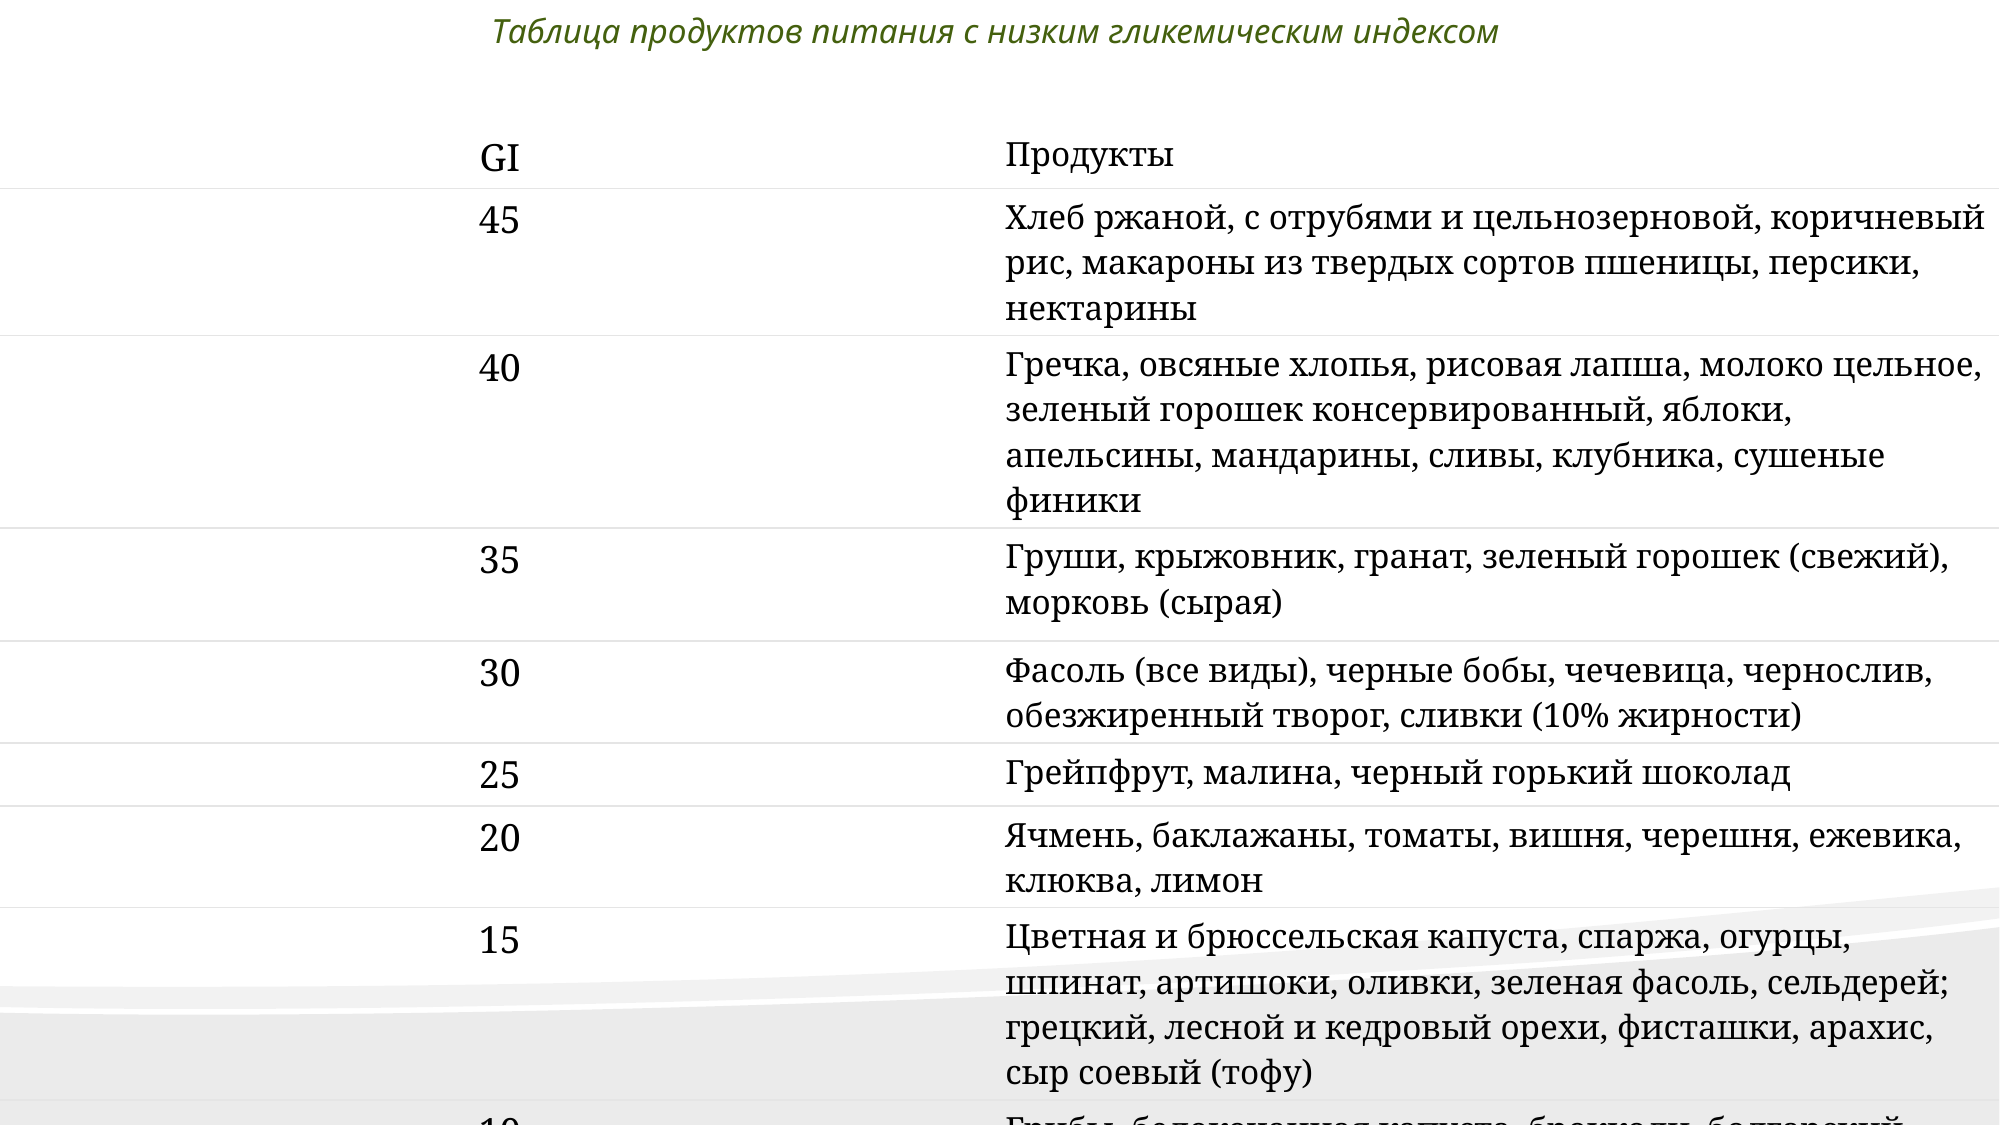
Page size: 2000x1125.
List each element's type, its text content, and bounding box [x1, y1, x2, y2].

table_header GI [0, 125, 1000, 188]
table_cell 35 [0, 529, 1000, 640]
table_cell Фасоль (все виды), черные бобы, чечевица, чернослив, обезжиренный творог, сливки (10% жирности) [1000, 642, 1999, 742]
table_cell Цветная и брюссельская капуста, спаржа, огурцы, шпинат, артишоки, оливки, зеленая фасоль, сельдерей; грецкий, лесной и кедровый орехи, фисташки, арахис, сыр соевый (тофу) [1000, 908, 1999, 1099]
table_cell 10 [0, 1101, 1000, 1125]
table_cell 30 [0, 642, 1000, 742]
table_cell 45 [0, 189, 1000, 335]
table_cell 40 [0, 336, 1000, 527]
table_cell 20 [0, 807, 1000, 907]
table_cell 15 [0, 908, 1000, 1099]
table_cell Грибы, белокочанная капуста, брокколи, болгарский перец, репчатый лук, авокадо [1000, 1101, 1999, 1125]
table_header Продукты [1000, 125, 1999, 188]
table_cell Гречка, овсяные хлопья, рисовая лапша, молоко цельное, зеленый горошек консервированный, яблоки, апельсины, мандарины, сливы, клубника, сушеные финики [1000, 336, 1999, 527]
table_cell 25 [0, 744, 1000, 805]
table_cell Ячмень, баклажаны, томаты, вишня, черешня, ежевика, клюква, лимон [1000, 807, 1999, 907]
table_cell Груши, крыжовник, гранат, зеленый горошек (свежий), морковь (сырая) [1000, 529, 1999, 640]
text_box Таблица продуктов питания с низким гликемическим индексом [0, 0, 1992, 91]
table_cell Хлеб ржаной, с отрубями и цельнозерновой, коричневый рис, макароны из твердых сортов пшеницы, персики, нектарины [1000, 189, 1999, 335]
table_cell Грейпфрут, малина, черный горький шоколад [1000, 744, 1999, 805]
